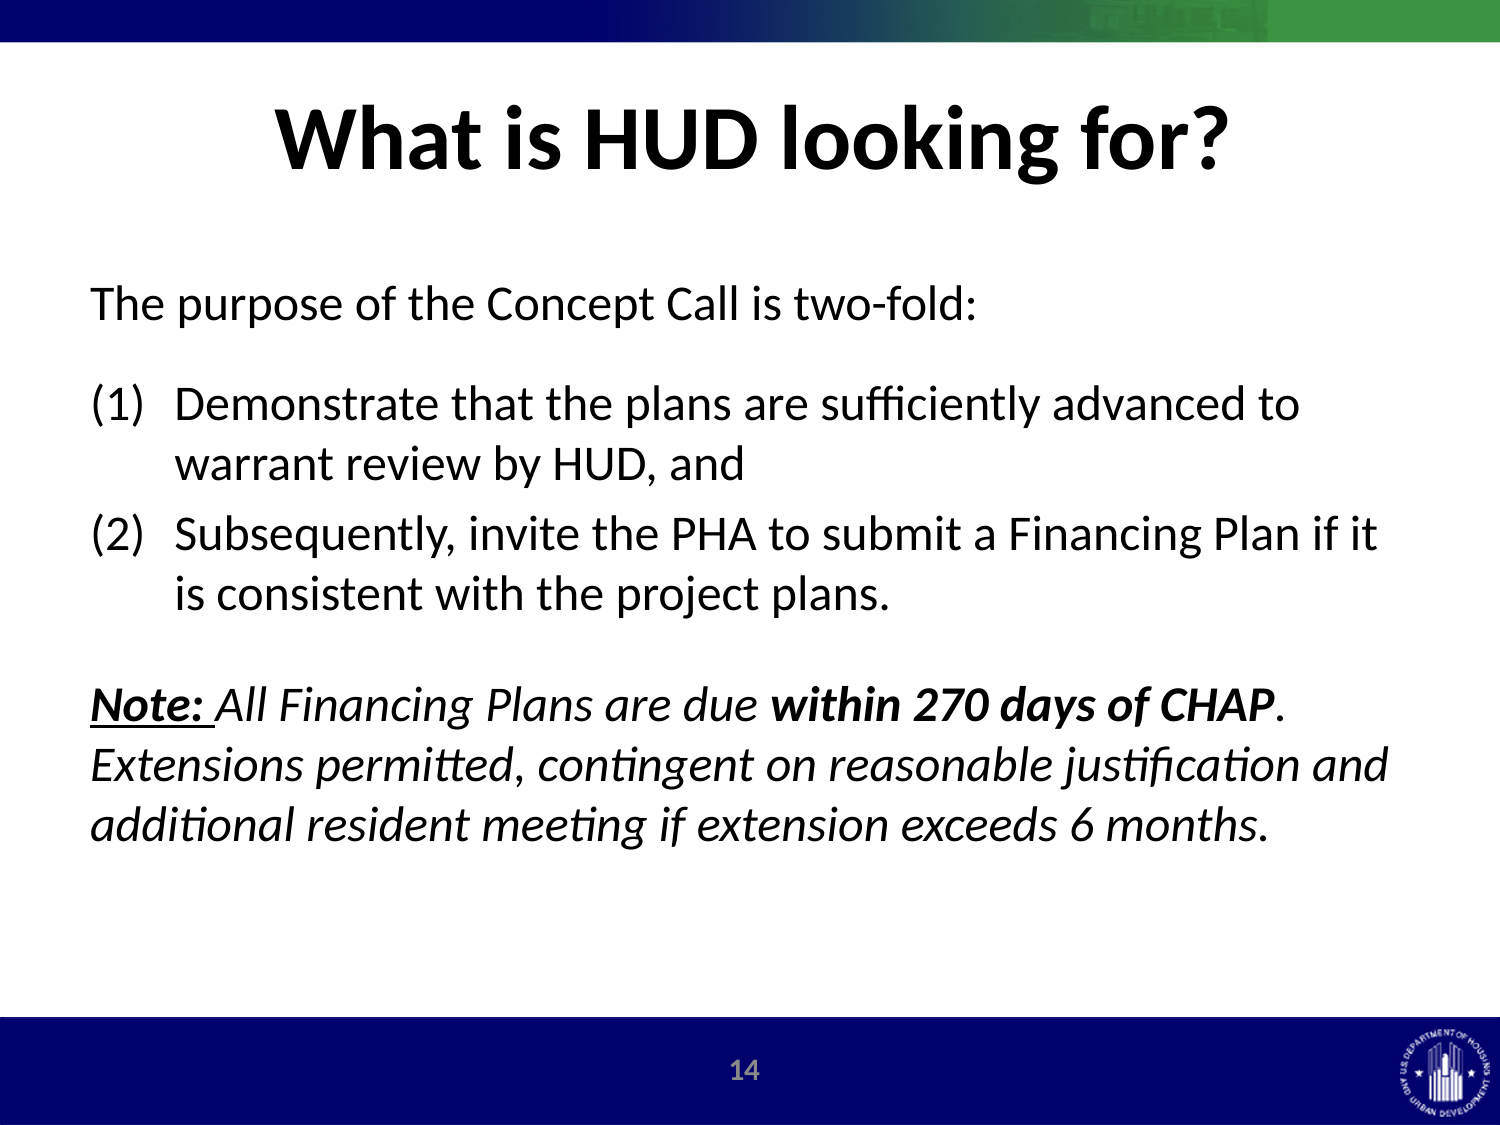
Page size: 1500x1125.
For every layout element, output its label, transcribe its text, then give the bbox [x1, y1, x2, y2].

slide_number 13 [712, 1037, 775, 1098]
list The purpose of the Concept Call is two-fold: Demonstrate that the plans are sufficiently advanced to warrant review by HUD, and Subsequently, invite the PHA to submit a Financing Plan if it is consistent with the project plans. Note: All Financing Plans are due within 270 days of CHAP. Extensions permitted, contingent on reasonable justification and additional resident meeting if extension exceeds 6 months. [75, 262, 1425, 888]
picture [0, 0, 1500, 1125]
title What is HUD looking for? [78, 93, 1429, 282]
